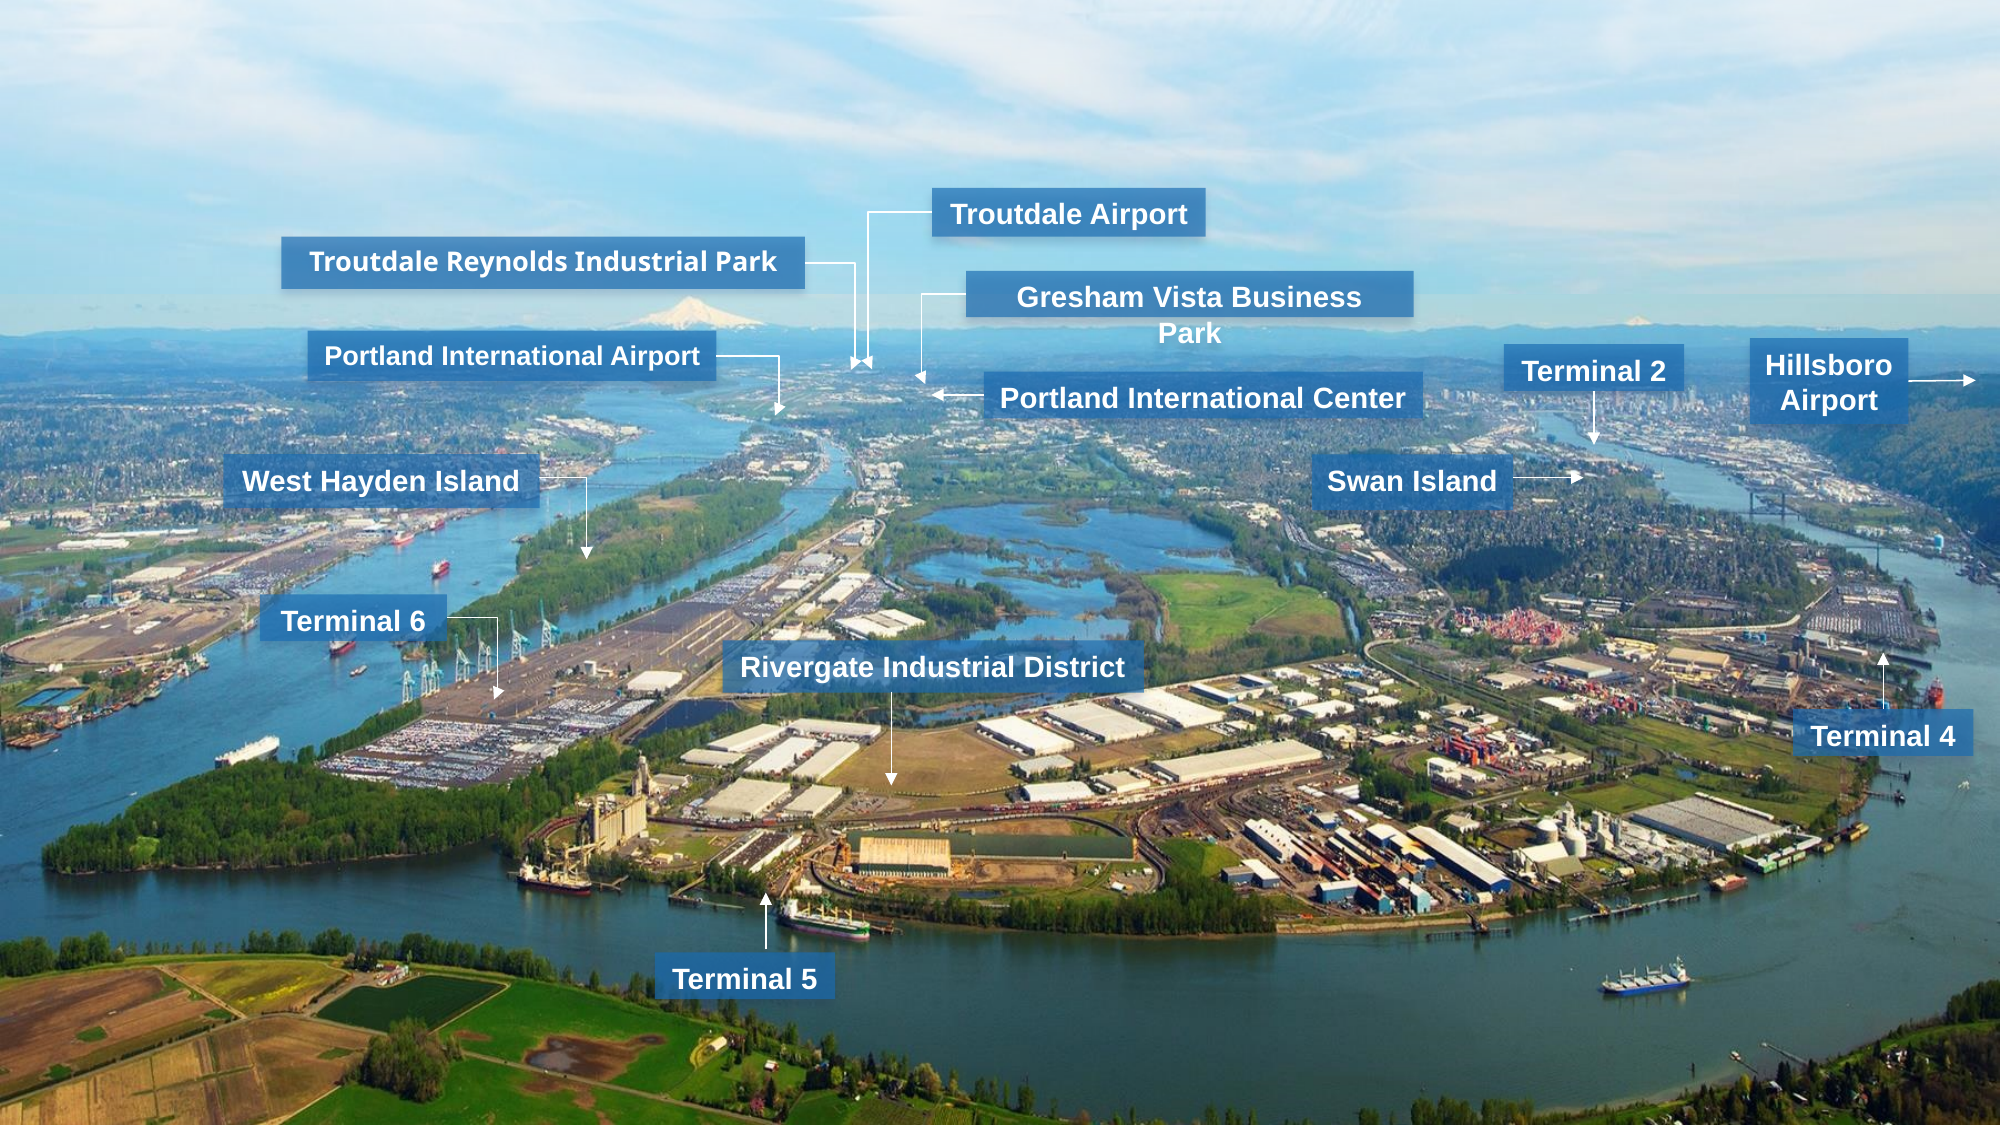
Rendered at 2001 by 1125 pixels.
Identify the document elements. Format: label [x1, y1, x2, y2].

text_box [804, 262, 852, 370]
text_box [871, 212, 933, 370]
text_box [223, 454, 587, 560]
text_box [447, 617, 494, 700]
text_box [716, 355, 775, 416]
text_box [925, 293, 967, 385]
picture [0, 0, 2000, 1125]
